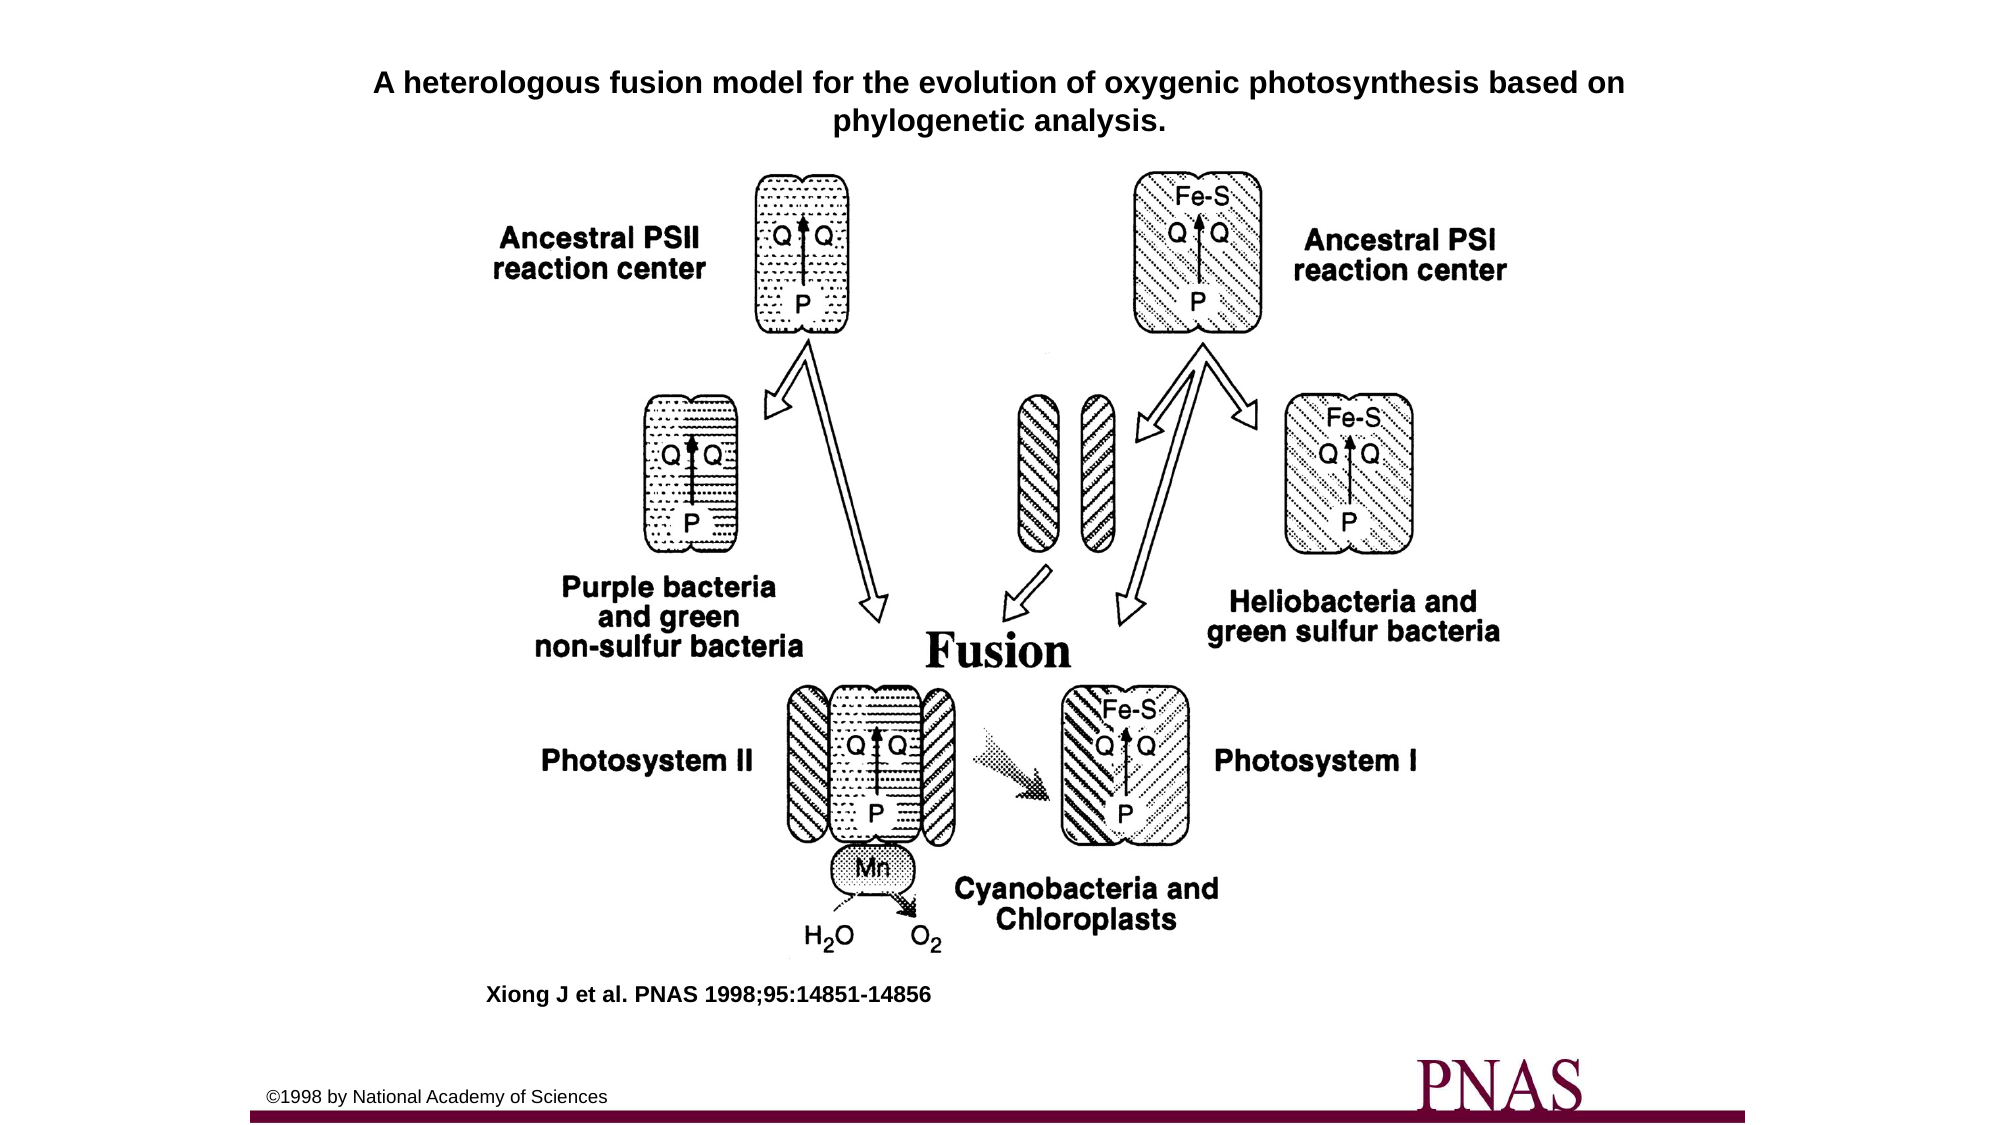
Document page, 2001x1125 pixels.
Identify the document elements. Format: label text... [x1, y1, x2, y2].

picture [485, 160, 1516, 964]
text_box A heterologous fusion model for the evolution of oxygenic photosynthesis based on phylogenetic analysis. [303, 62, 1697, 131]
picture [250, 974, 1745, 1125]
